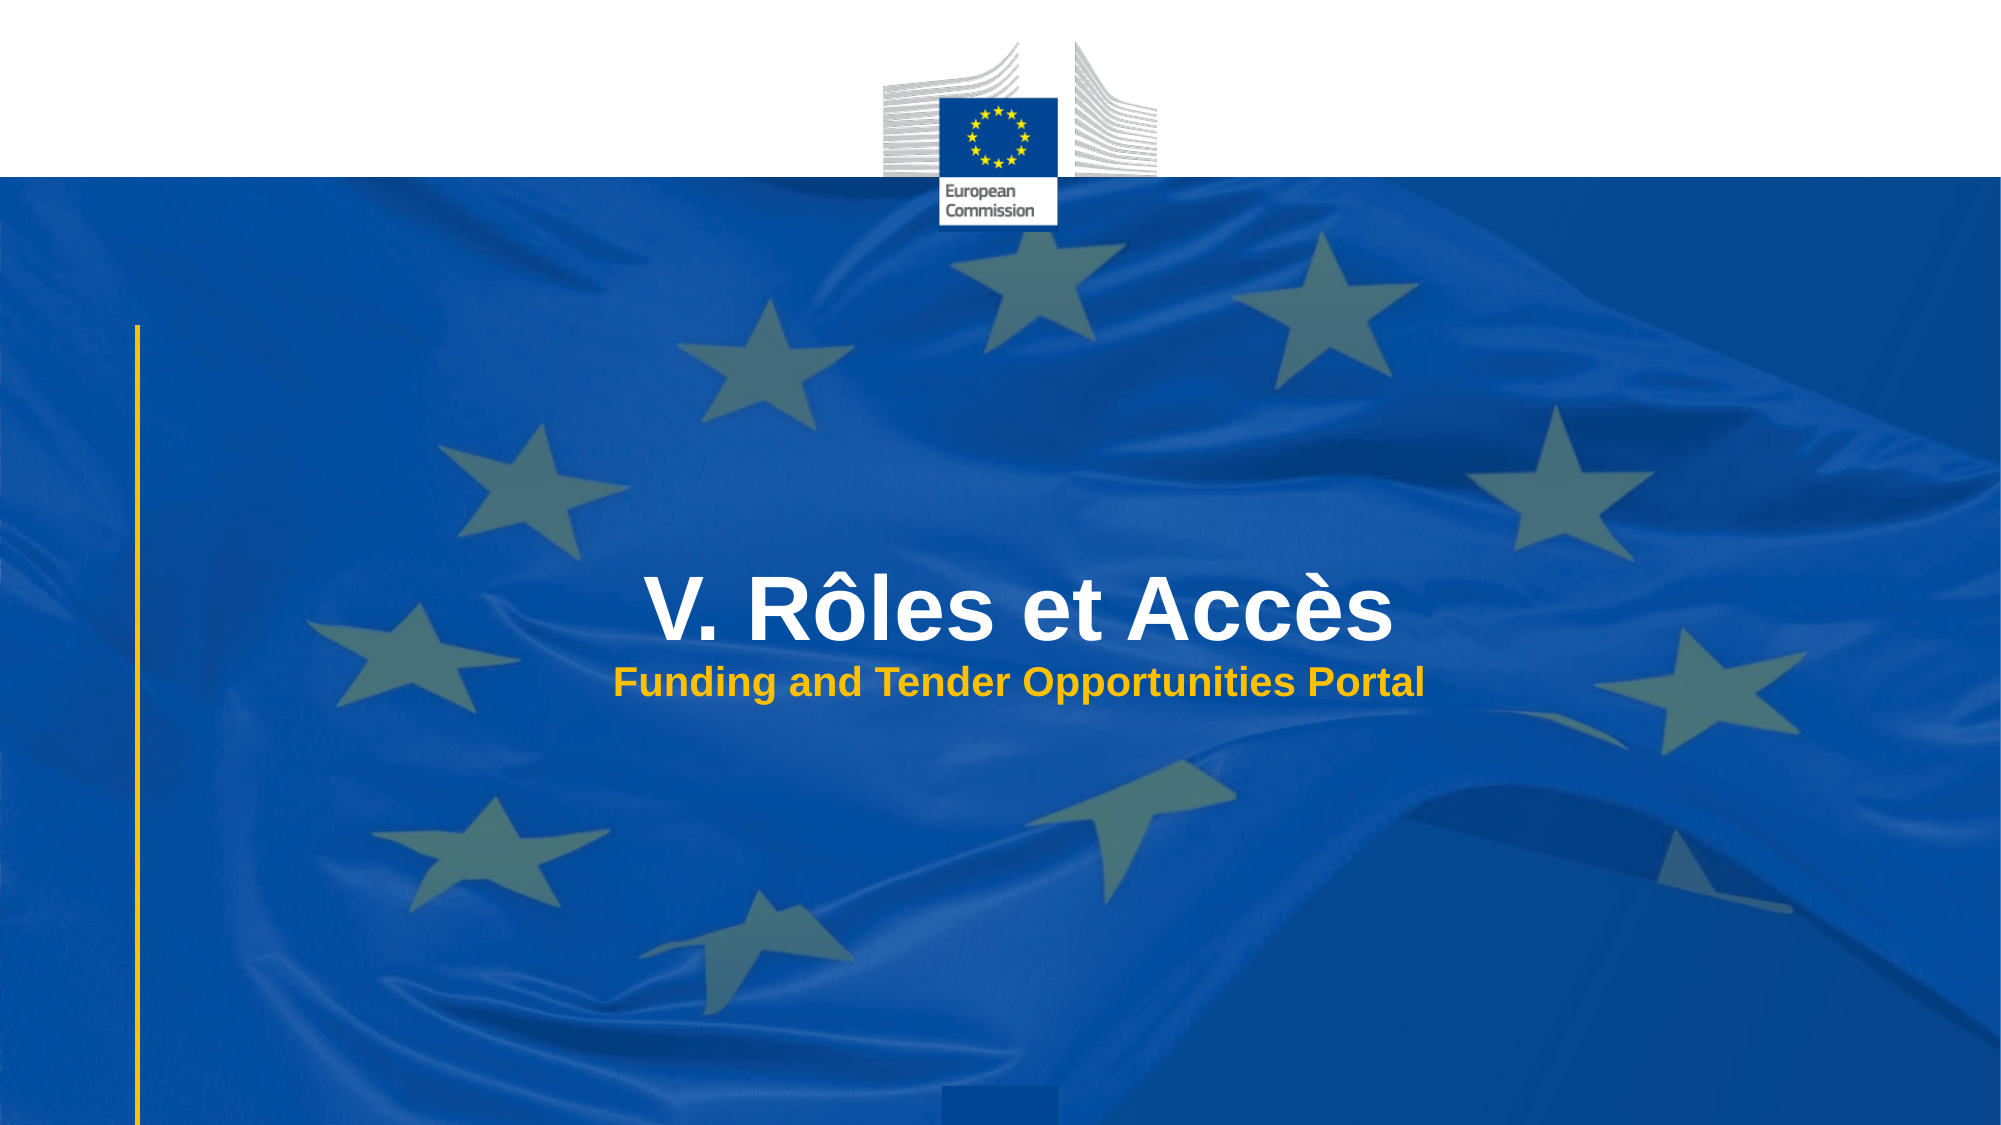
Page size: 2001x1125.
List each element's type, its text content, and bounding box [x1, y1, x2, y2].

picture [883, 42, 1157, 232]
title V. Rôles et Accès Funding and Tender Opportunities Portal [193, 554, 1846, 907]
slide_number 58 [137, 1005, 588, 1066]
